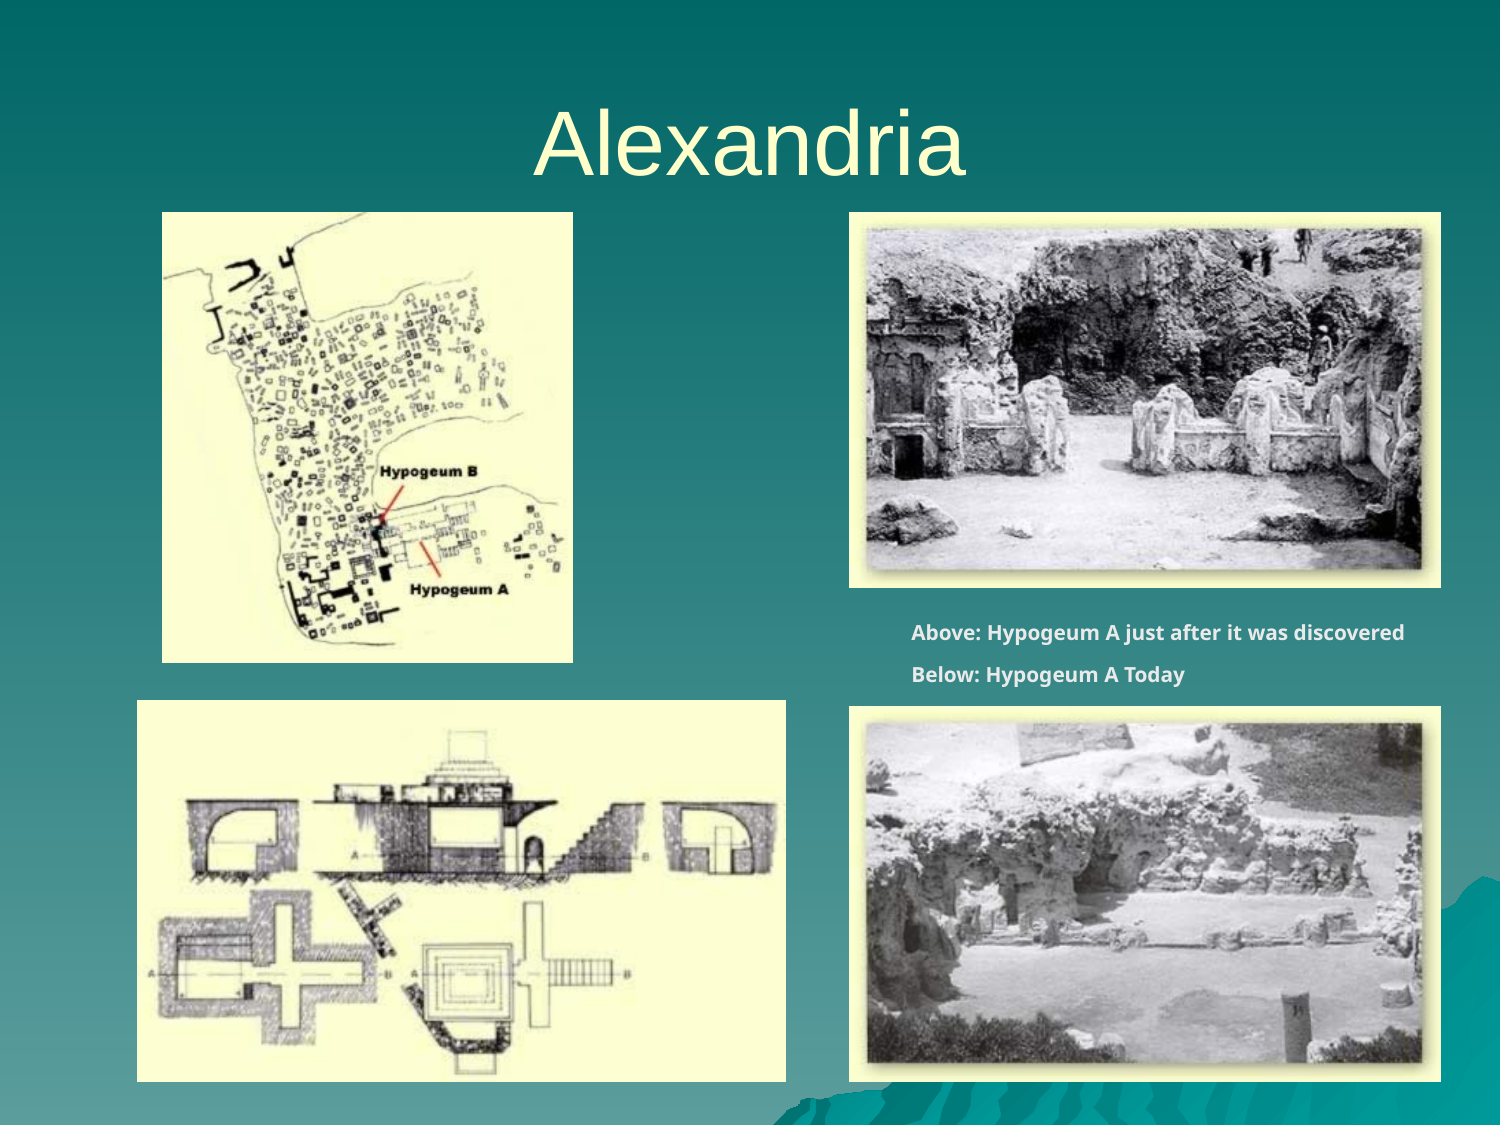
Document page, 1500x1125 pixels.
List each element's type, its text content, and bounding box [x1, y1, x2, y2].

picture [849, 706, 1441, 1082]
text_box Above: Hypogeum A just after it was discovered Below: Hypogeum A Today [896, 612, 1421, 698]
picture [137, 700, 787, 1082]
picture [162, 212, 574, 663]
title Alexandria [75, 45, 1425, 233]
picture [849, 212, 1441, 588]
